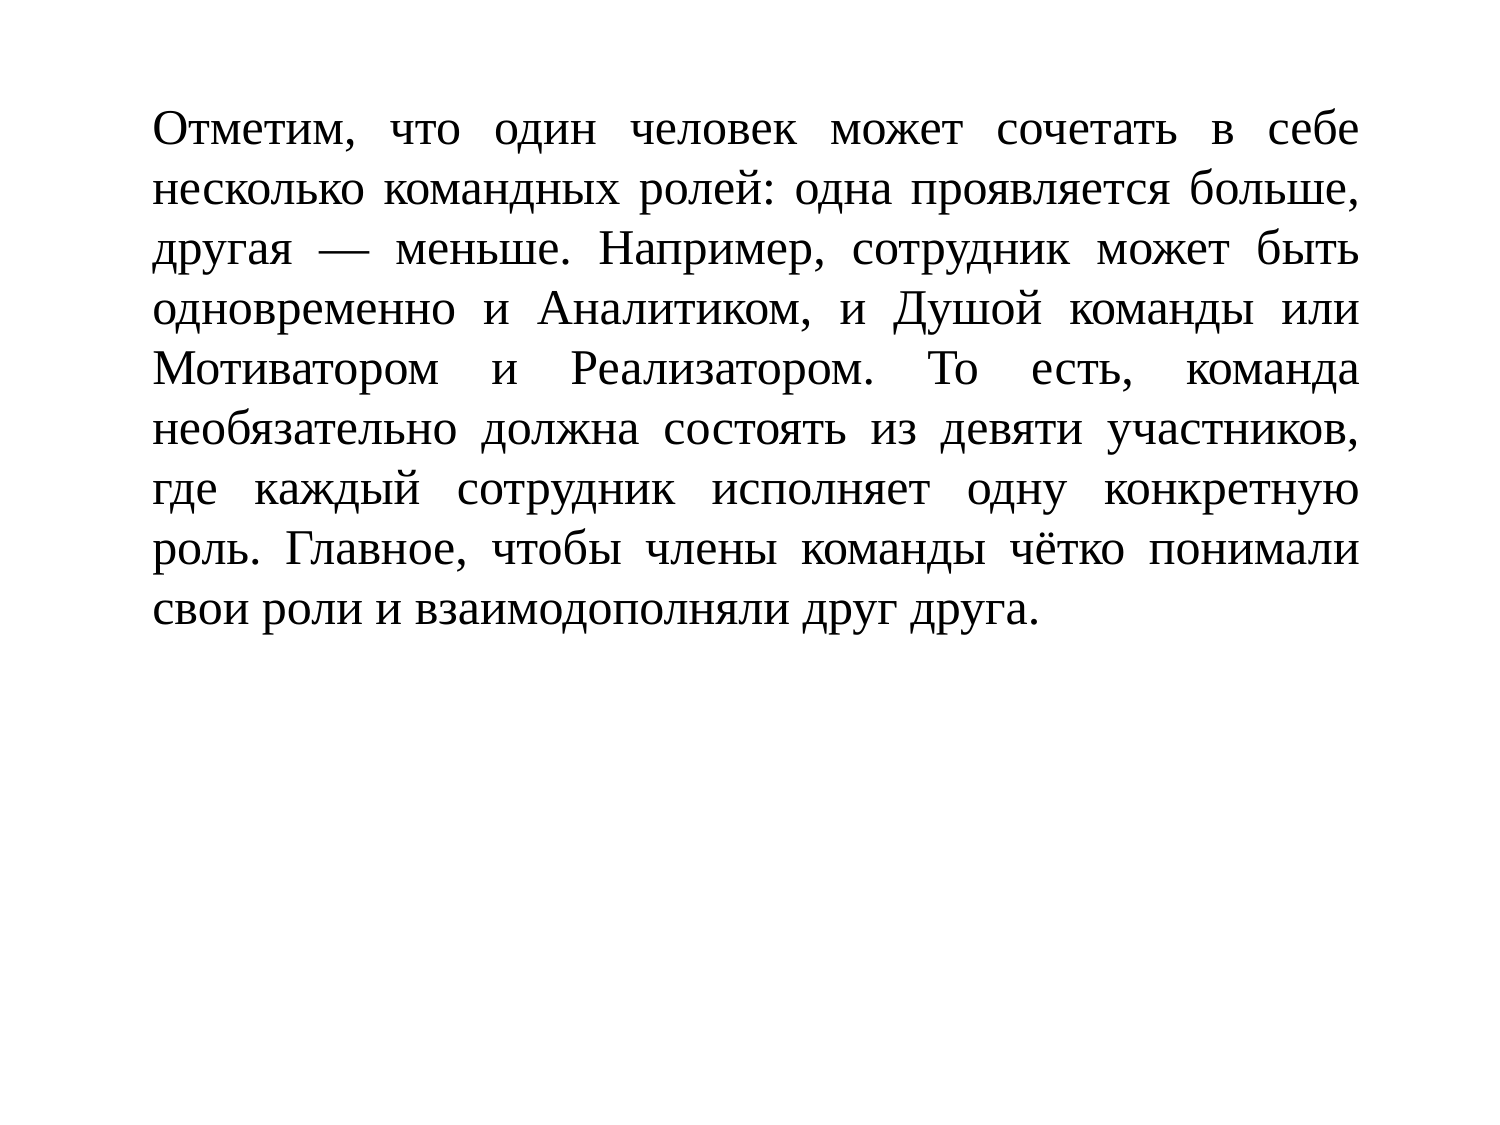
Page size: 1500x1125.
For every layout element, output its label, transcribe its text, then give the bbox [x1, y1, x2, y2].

text_box Отметим, что один человек может сочетать в себе несколько командных ролей: одна проявляется больше, другая — меньше. Например, сотрудник может быть одновременно и Аналитиком, и Душой команды или Мотиватором и Реализатором. То есть, команда необязательно должна состоять из девяти участников, где каждый сотрудник исполняет одну конкретную роль. Главное, чтобы члены команды чётко понимали свои роли и взаимодополняли друг друга. [137, 87, 1375, 643]
